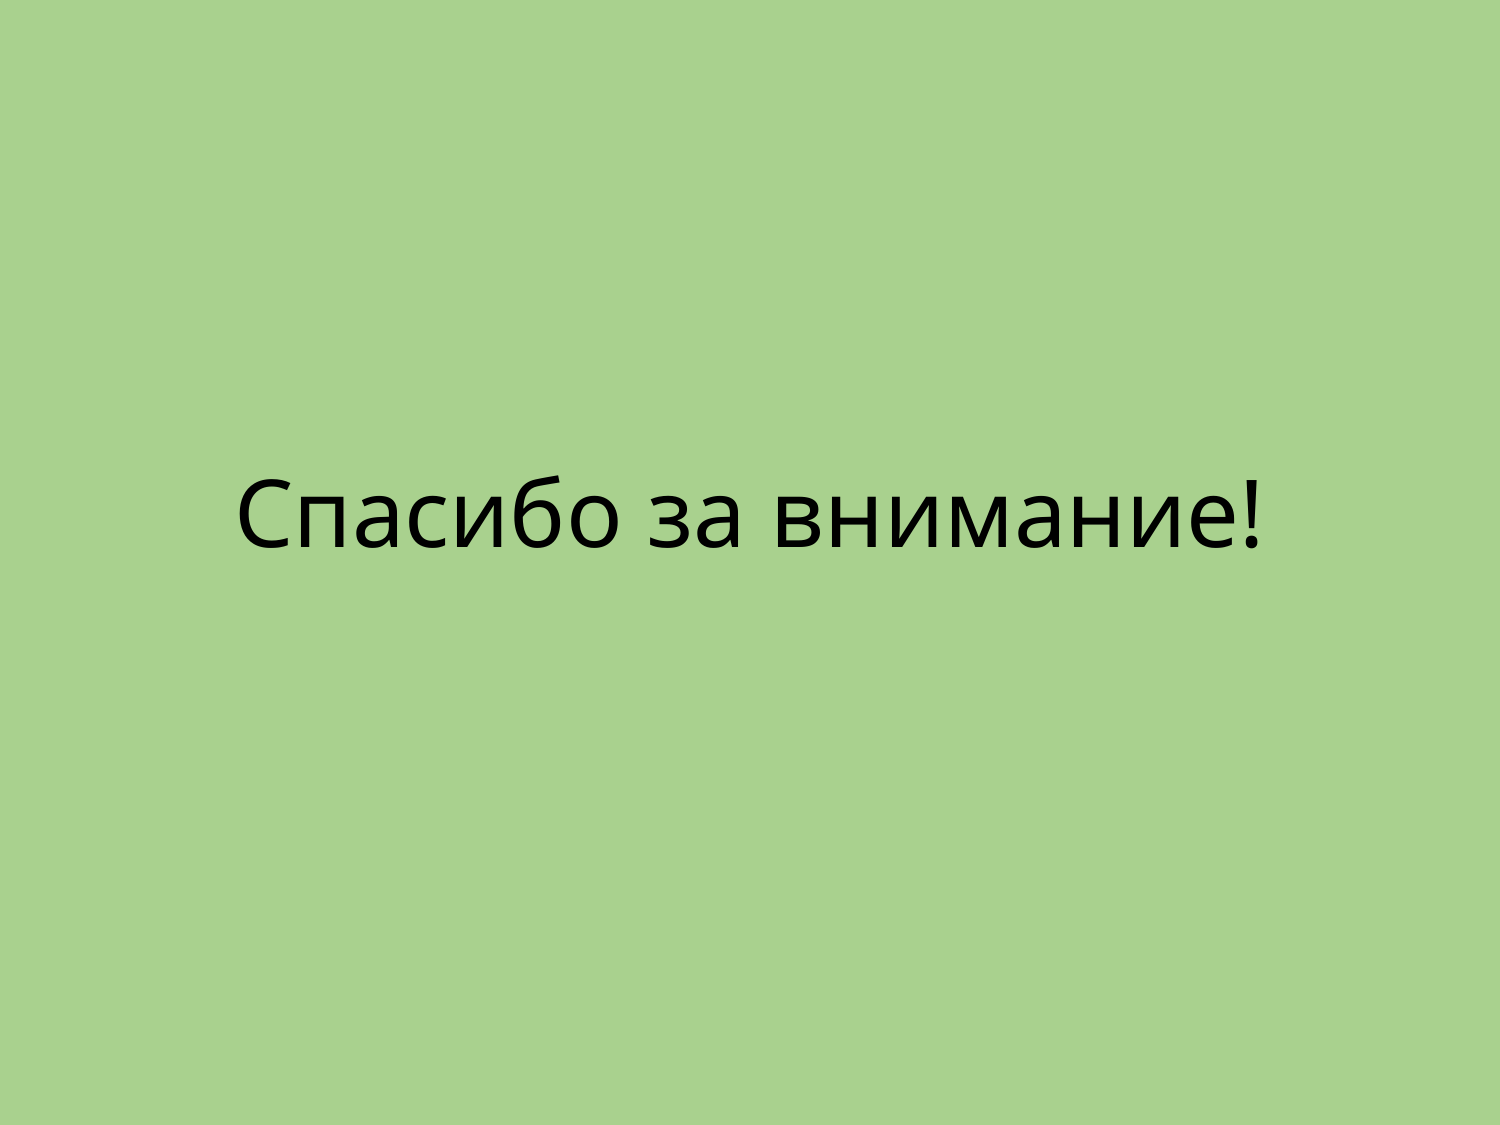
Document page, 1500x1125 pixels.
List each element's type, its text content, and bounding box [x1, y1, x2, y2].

title Спасибо за внимание! [187, 184, 1313, 576]
